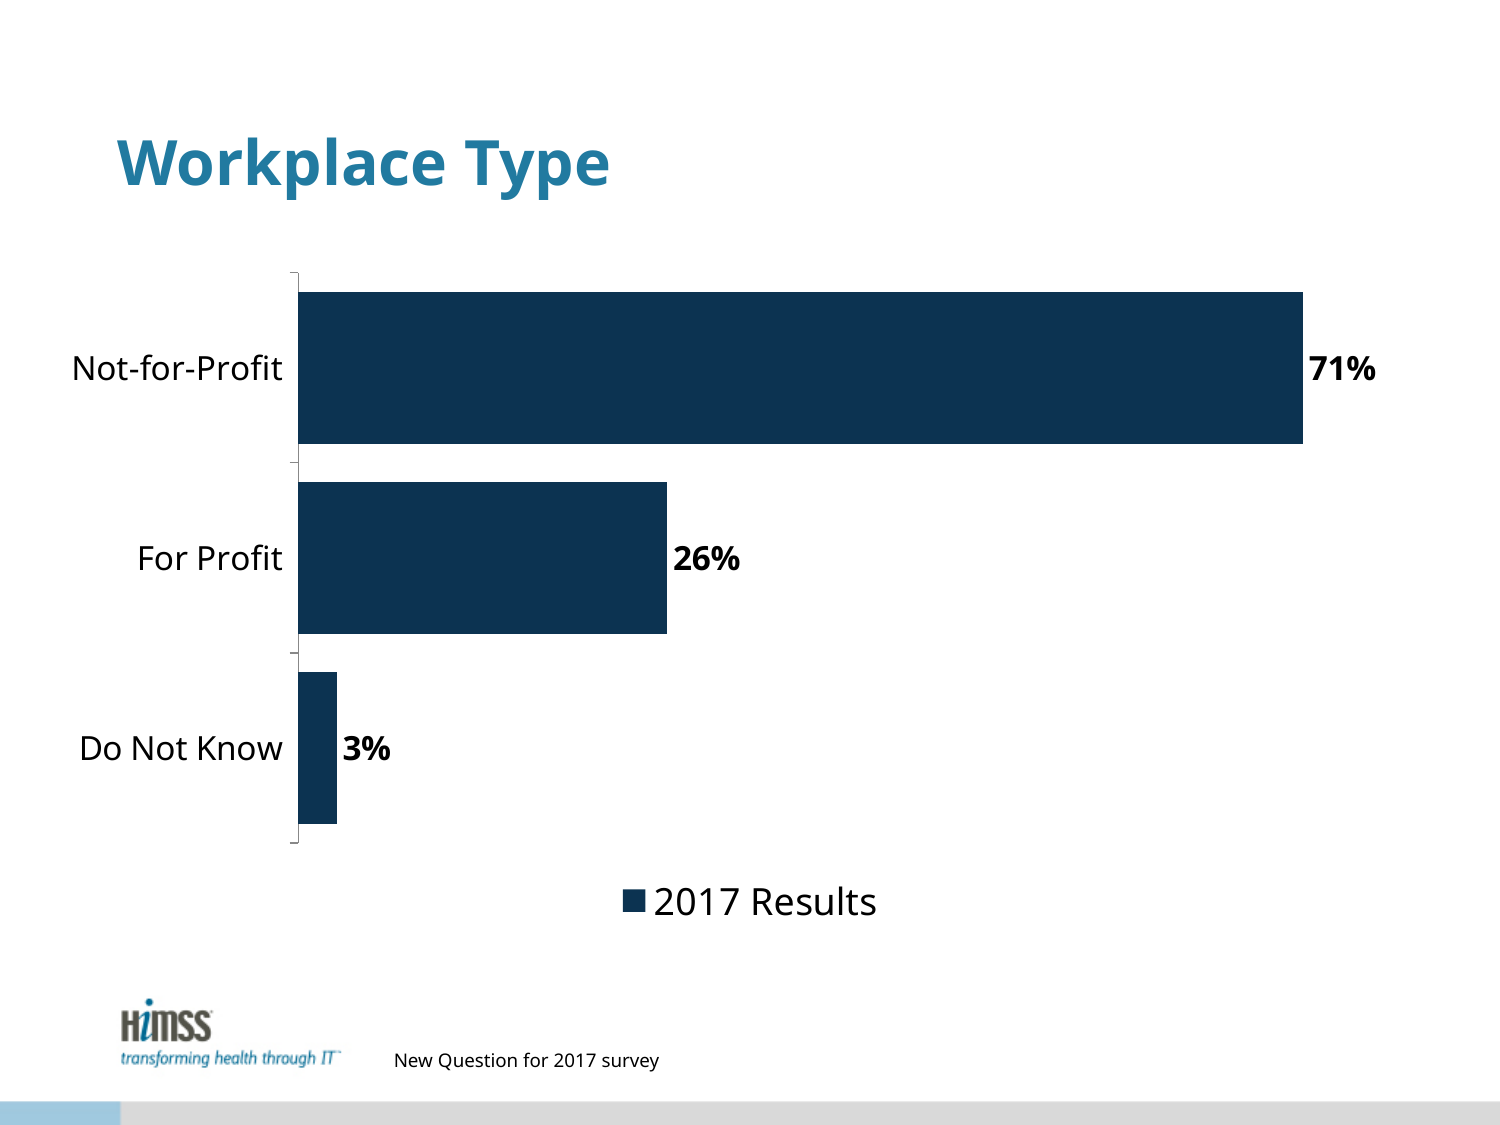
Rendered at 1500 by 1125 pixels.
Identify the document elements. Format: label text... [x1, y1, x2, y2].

text_box New Question for 2017 survey [378, 1041, 1022, 1079]
picture [0, 0, 1500, 1125]
title Workplace Type [117, 94, 1478, 227]
chart [42, 258, 1458, 935]
